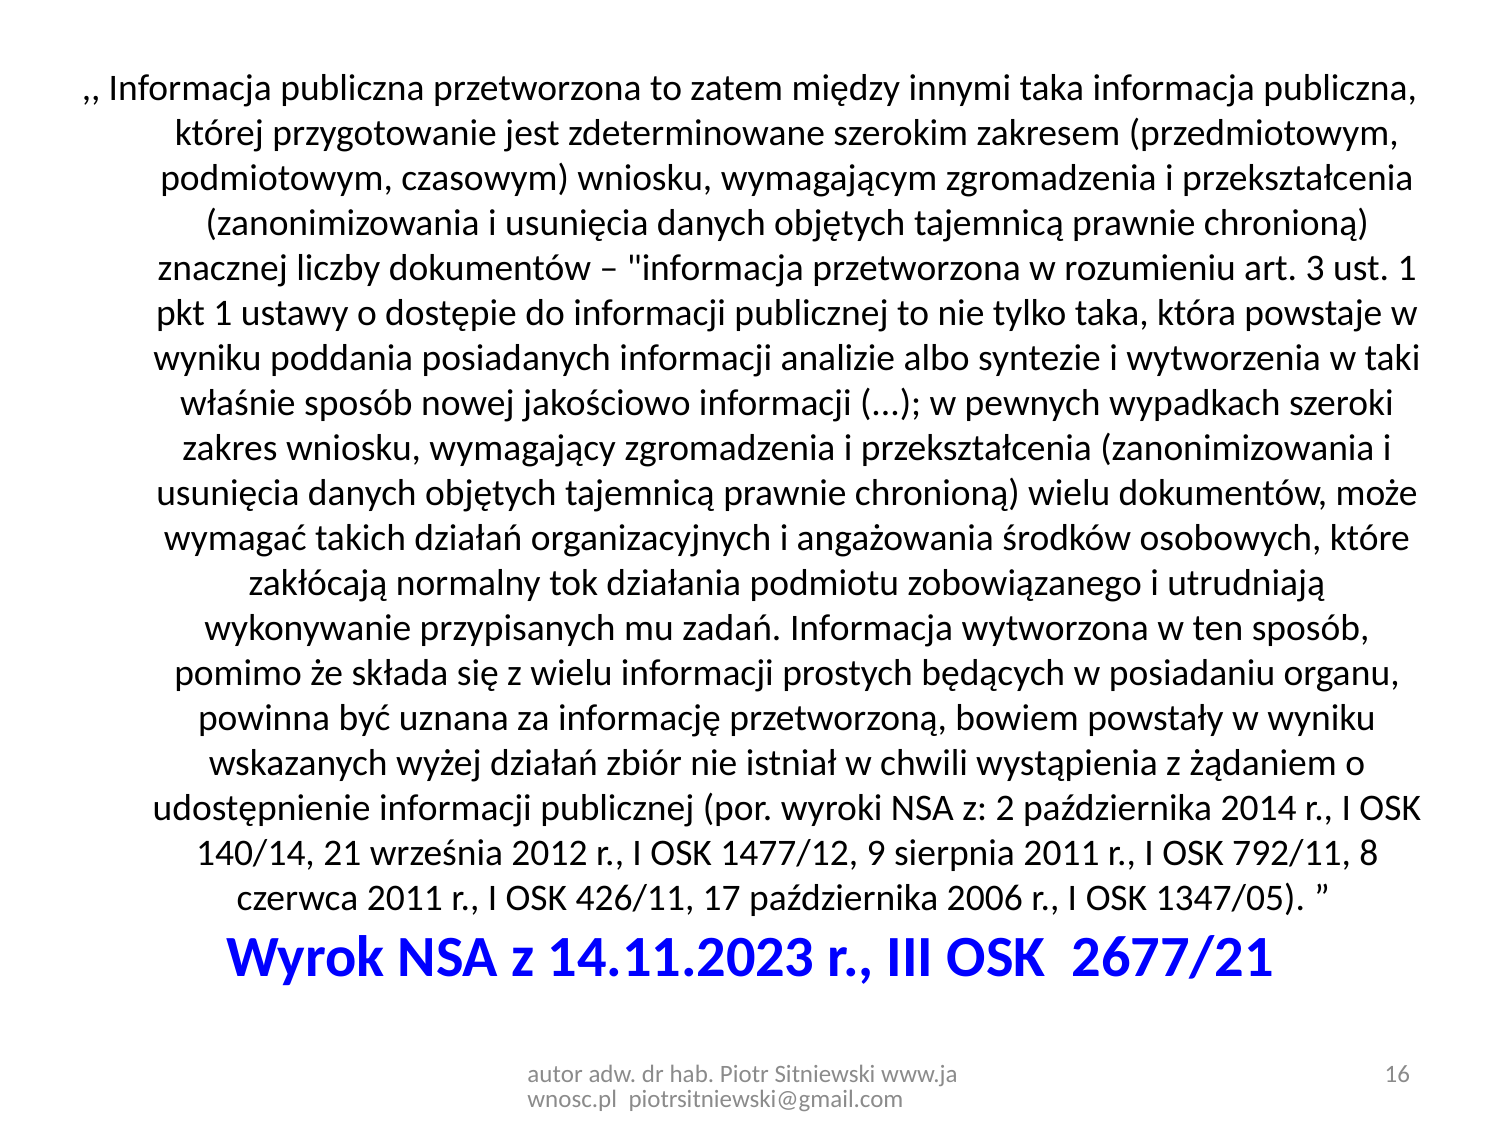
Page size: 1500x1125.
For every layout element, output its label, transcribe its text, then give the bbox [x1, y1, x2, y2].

footer autor adw. dr hab. Piotr Sitniewski www.jawnosc.pl piotrsitniewski@gmail.com [512, 1042, 988, 1103]
text_box ,, Informacja publiczna przetworzona to zatem między innymi taka informacja publiczna, której przygotowanie jest zdeterminowane szerokim zakresem (przedmiotowym, podmiotowym, czasowym) wniosku, wymagającym zgromadzenia i przekształcenia (zanonimizowania i usunięcia danych objętych tajemnicą prawnie chronioną) znacznej liczby dokumentów – "informacja przetworzona w rozumieniu art. 3 ust. 1 pkt 1 ustawy o dostępie do informacji publicznej to nie tylko taka, która powstaje w wyniku poddania posiadanych informacji analizie albo syntezie i wytworzenia w taki właśnie sposób nowej jakościowo informacji (...); w pewnych wypadkach szeroki zakres wniosku, wymagający zgromadzenia i przekształcenia (zanonimizowania i usunięcia danych objętych tajemnicą prawnie chronioną) wielu dokumentów, może wymagać takich działań organizacyjnych i angażowania środków osobowych, które zakłócają normalny tok działania podmiotu zobowiązanego i utrudniają wykonywanie przypisanych mu zadań. Informacja wytworzona w ten sposób, pomimo że składa się z wielu informacji prostych będących w posiadaniu organu, powinna być uznana za informację przetworzoną, bowiem powstały w wyniku wskazanych wyżej działań zbiór nie istniał w chwili wystąpienia z żądaniem o udostępnienie informacji publicznej (por. wyroki NSA z: 2 października 2014 r., I OSK 140/14, 21 września 2012 r., I OSK 1477/12, 9 sierpnia 2011 r., I OSK 792/11, 8 czerwca 2011 r., I OSK 426/11, 17 października 2006 r., I OSK 1347/05). ” Wyrok NSA z 14.11.2023 r., III OSK 2677/21 [53, 55, 1447, 996]
slide_number 16 [1074, 1042, 1425, 1103]
